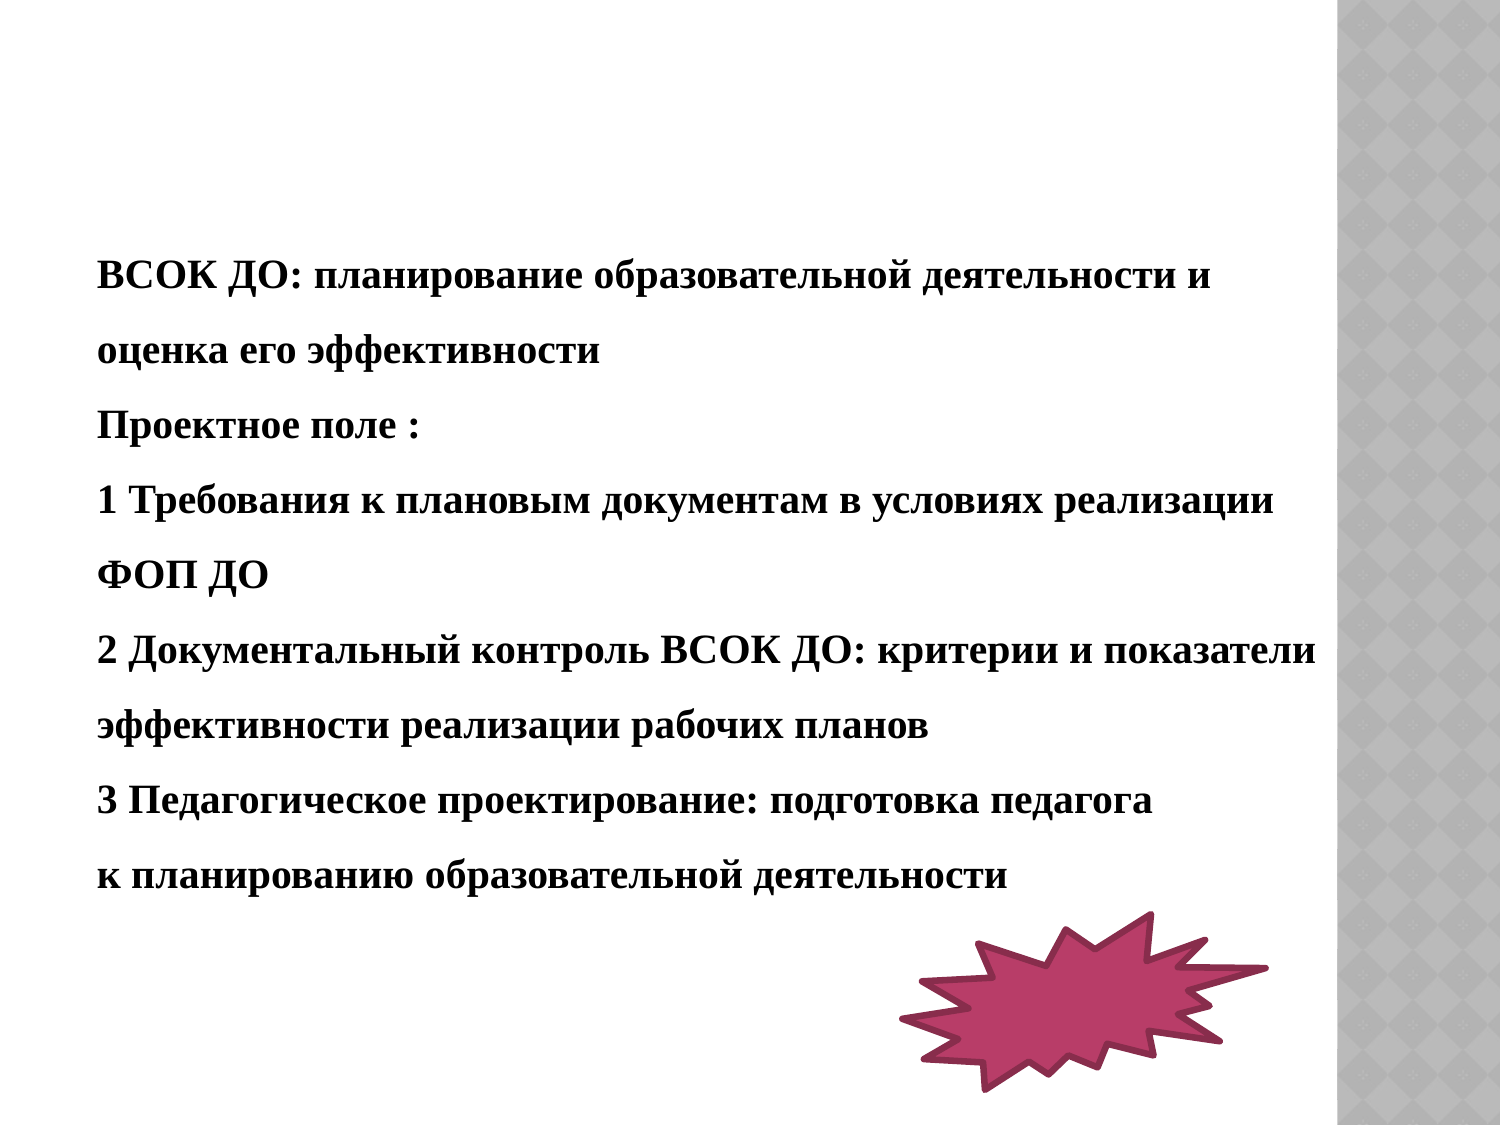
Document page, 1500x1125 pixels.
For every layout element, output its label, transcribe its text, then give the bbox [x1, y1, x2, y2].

text_box ВСОК ДО: планирование образовательной деятельности и оценка его эффективности Проектное поле : 1 Требования к плановым документам в условиях реализации ФОП ДО 2 Документальный контроль ВСОК ДО: критерии и показатели эффективности реализации рабочих планов 3 Педагогическое проектирование: подготовка педагога к планированию образовательной деятельности [82, 214, 1348, 904]
text_box [899, 911, 1269, 1093]
